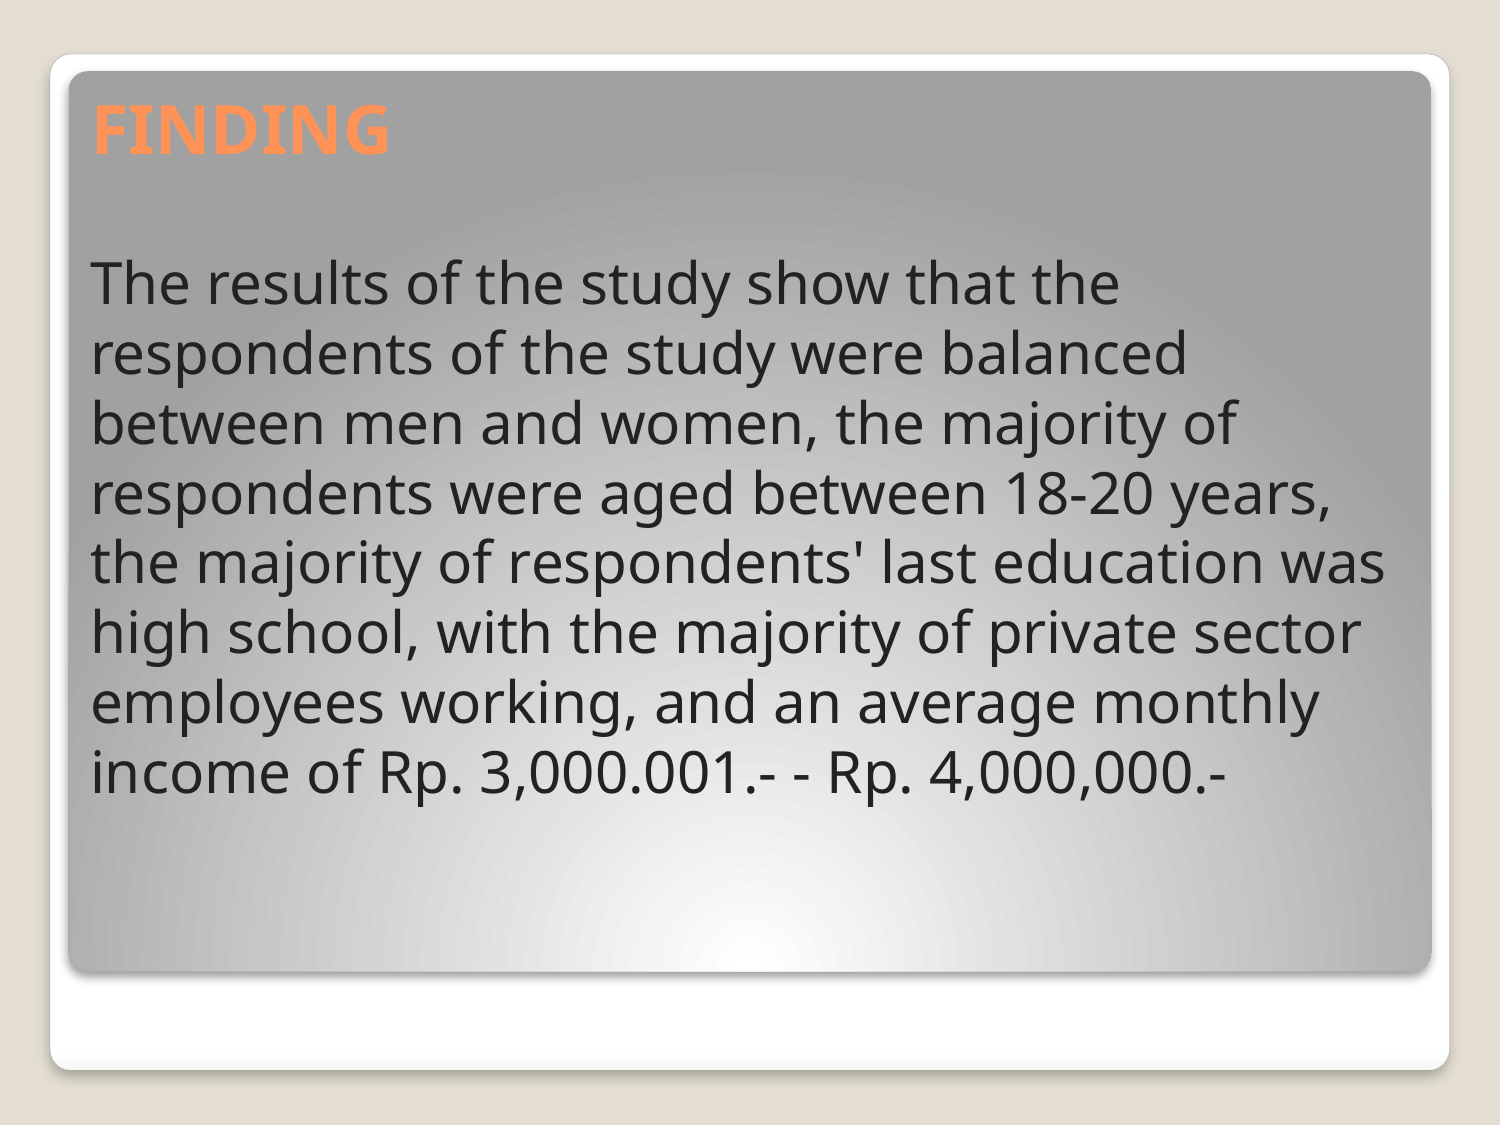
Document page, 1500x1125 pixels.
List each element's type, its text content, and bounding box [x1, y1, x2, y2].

text_box The results of the study show that the respondents of the study were balanced between men and women, the majority of respondents were aged between 18-20 years, the majority of respondents' last education was high school, with the majority of private sector employees working, and an average monthly income of Rp. 3,000.001.- - Rp. 4,000,000.- [74, 238, 1410, 806]
title FINDING [76, 78, 497, 176]
